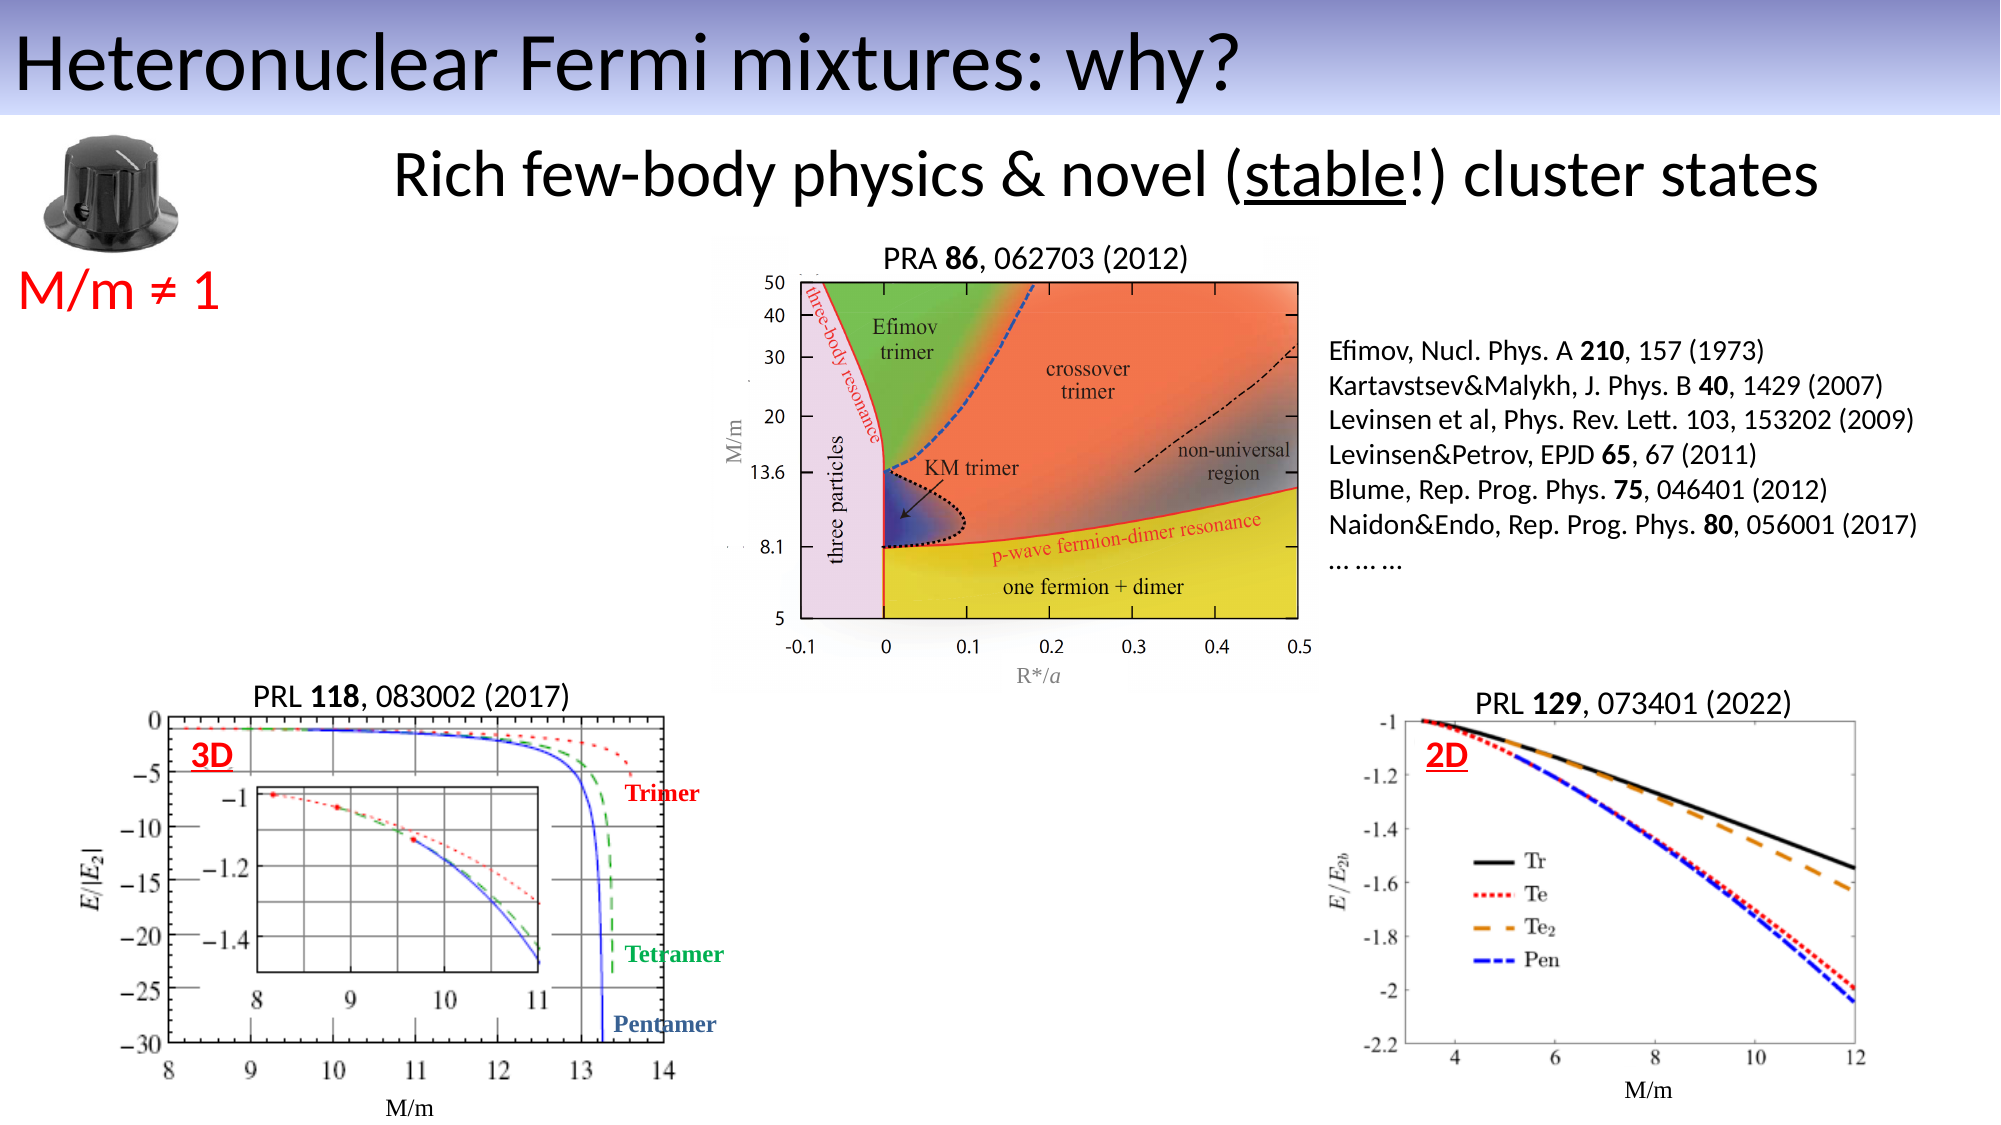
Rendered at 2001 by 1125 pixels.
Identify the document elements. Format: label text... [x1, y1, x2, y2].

text_box Heteronuclear Fermi mixtures: why? [0, 0, 2000, 115]
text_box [1, 125, 239, 330]
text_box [710, 228, 1320, 666]
text_box Efimov, Nucl. Phys. A 210, 157 (1973) Kartavstsev&Malykh, J. Phys. B 40, 1429 (2007) Levinsen et al, Phys. Rev. Lett. 103, 153202 (2009) Levinsen&Petrov, EPJD 65, 67 (2011) Blume, Rep. Prog. Phys. 75, 046401 (2012) Naidon&Endo, Rep. Prog. Phys. 80, 056001 (2017) … … … [1323, 323, 1996, 583]
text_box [66, 666, 1875, 1125]
text_box Rich few-body physics & novel (stable!) cluster states [267, 121, 1945, 217]
